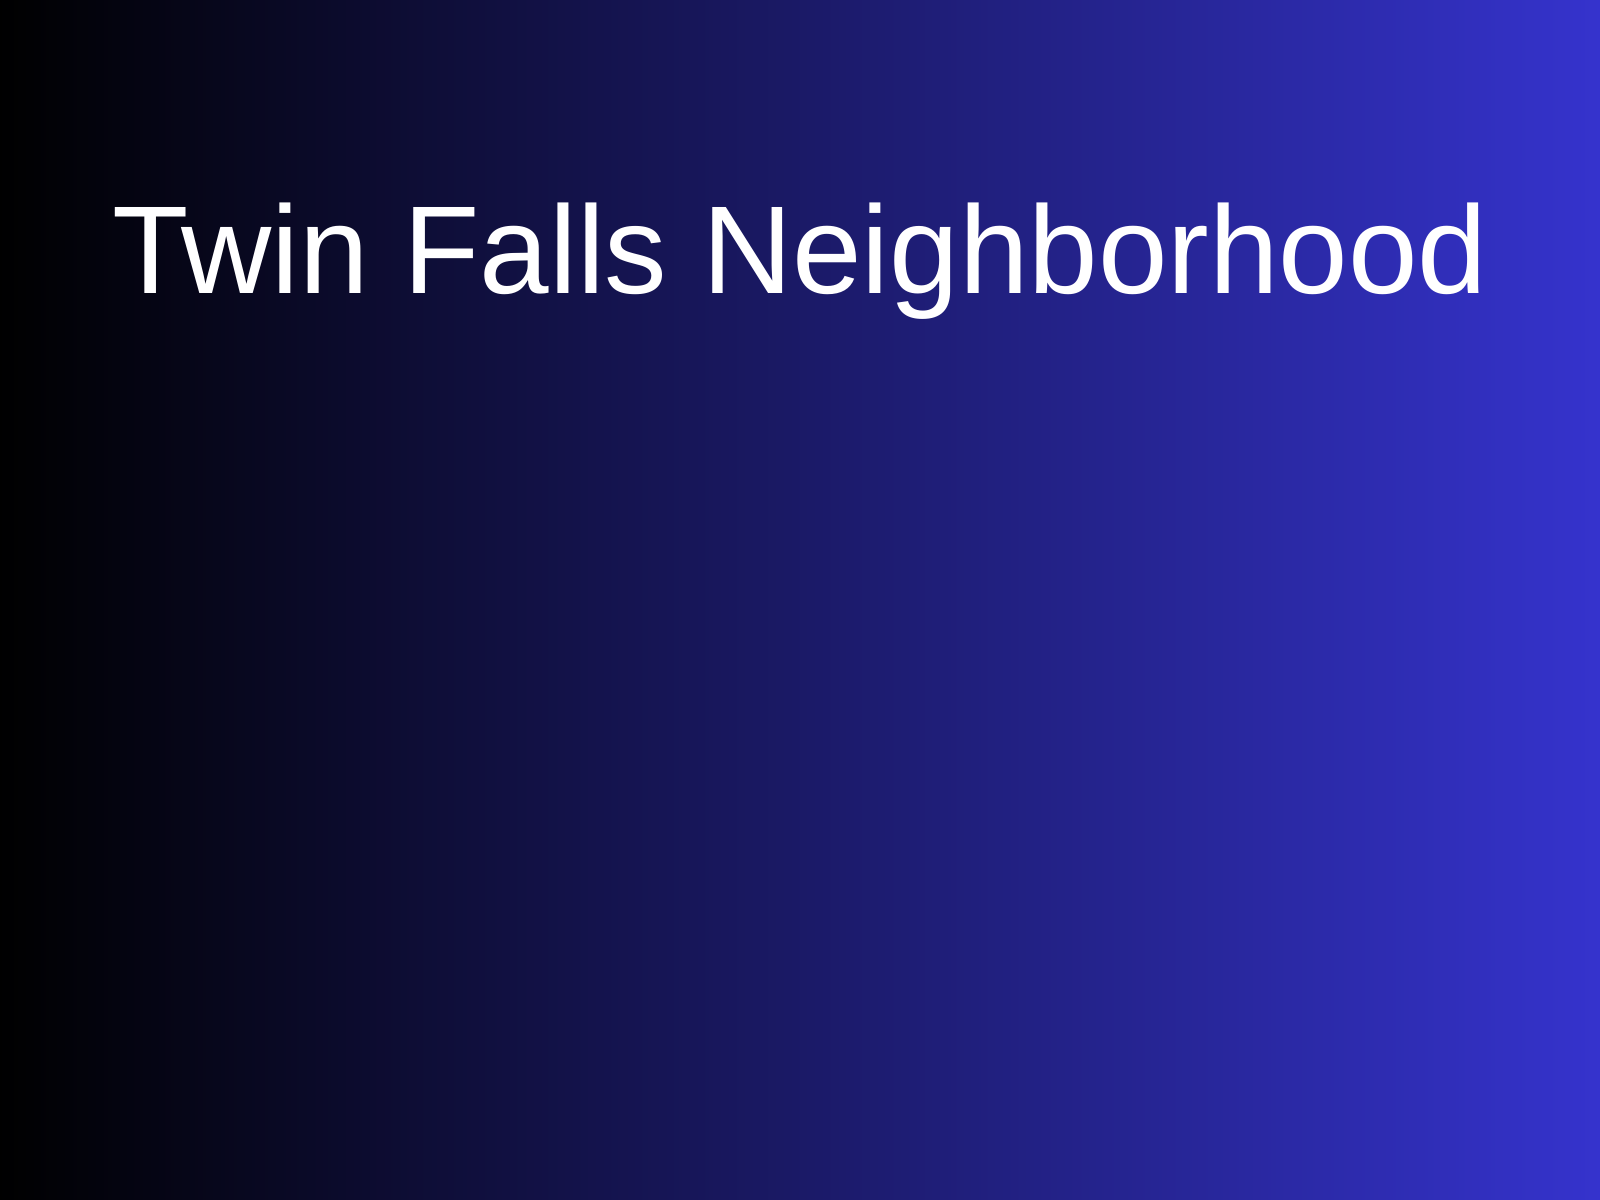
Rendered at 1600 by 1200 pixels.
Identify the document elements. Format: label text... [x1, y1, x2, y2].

text_box Twin Falls Neighborhood [94, 168, 1506, 319]
